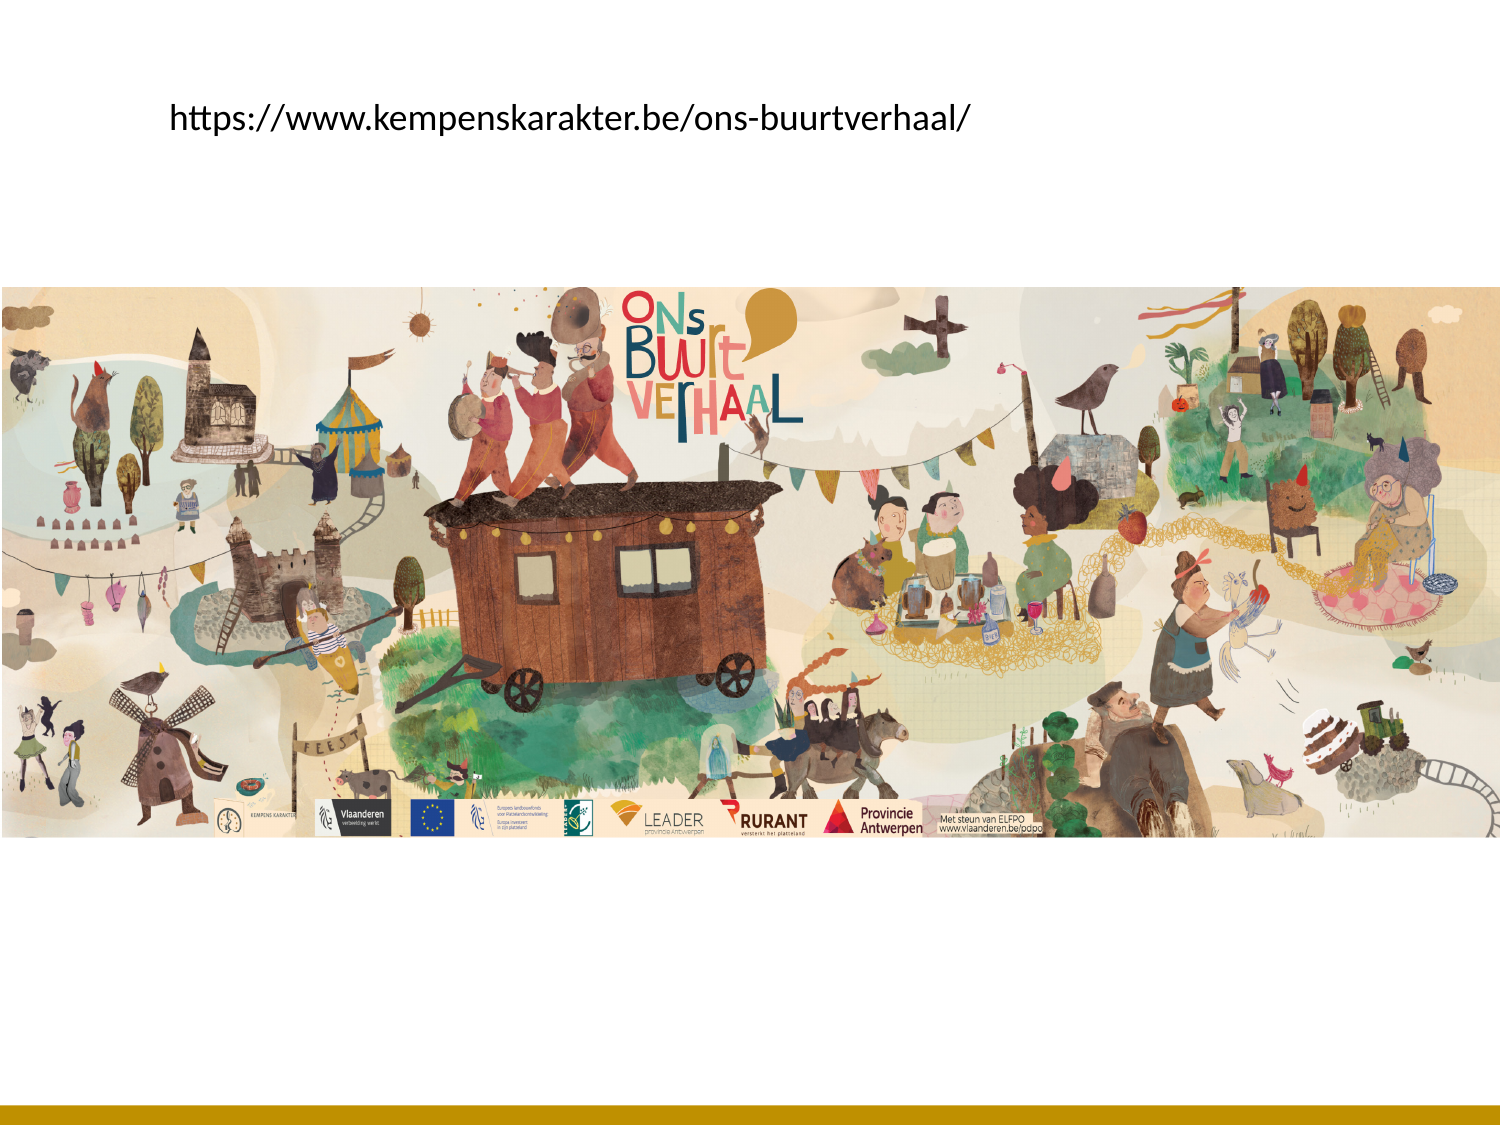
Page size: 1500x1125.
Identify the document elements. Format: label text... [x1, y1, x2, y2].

picture [0, 287, 1500, 838]
text_box https://www.kempenskarakter.be/ons-buurtverhaal/ [154, 85, 1257, 146]
